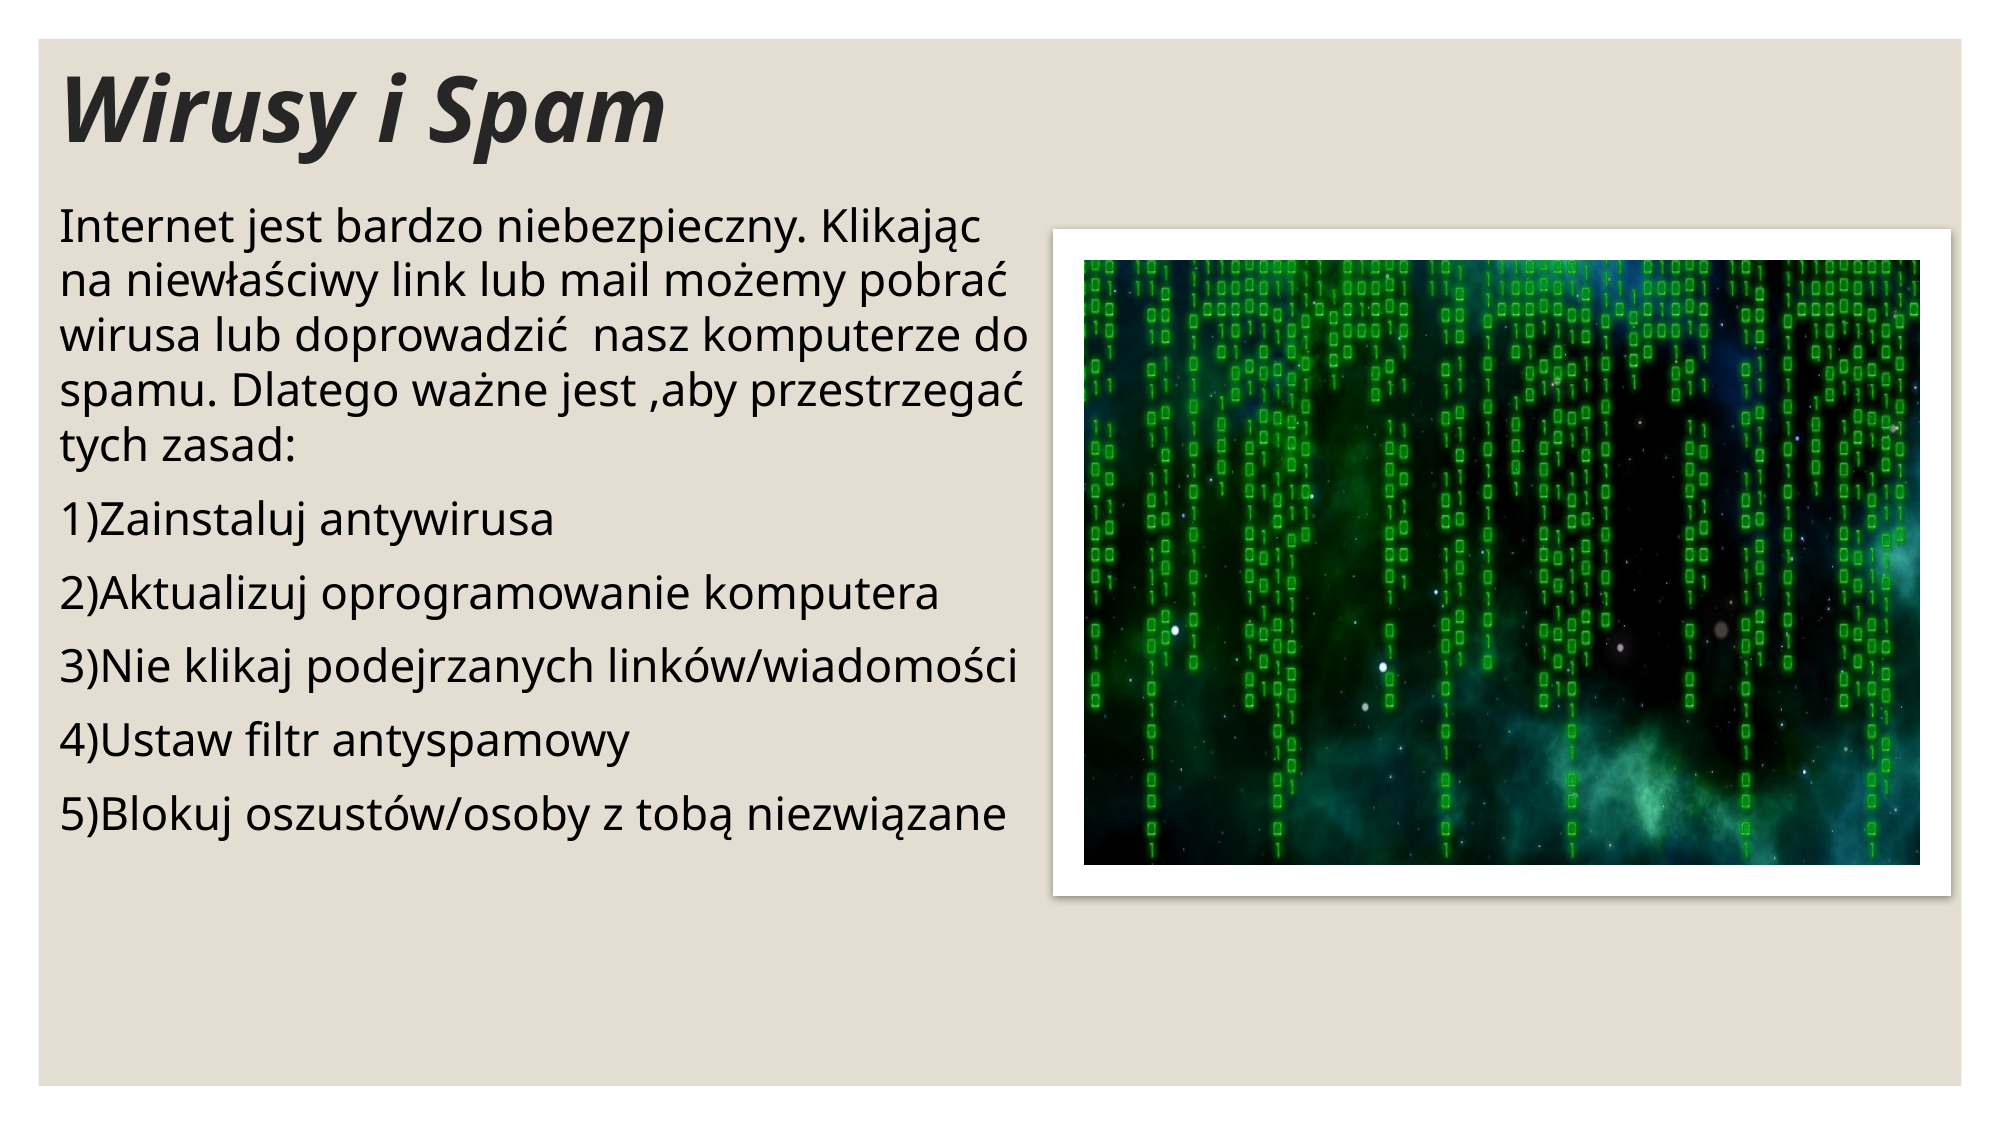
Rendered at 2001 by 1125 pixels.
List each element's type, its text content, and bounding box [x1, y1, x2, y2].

list Internet jest bardzo niebezpieczny. Klikając na niewłaściwy link lub mail możemy pobrać wirusa lub doprowadzić nasz komputerze do spamu. Dlatego ważne jest ,aby przestrzegać tych zasad: 1)Zainstaluj antywirusa 2)Aktualizuj oprogramowanie komputera 3)Nie klikaj podejrzanych linków/wiadomości 4)Ustaw filtr antyspamowy 5)Blokuj oszustów/osoby z tobą niezwiązane [44, 188, 1063, 1071]
picture [1083, 259, 1920, 866]
title Wirusy i Spam [44, 0, 1695, 226]
